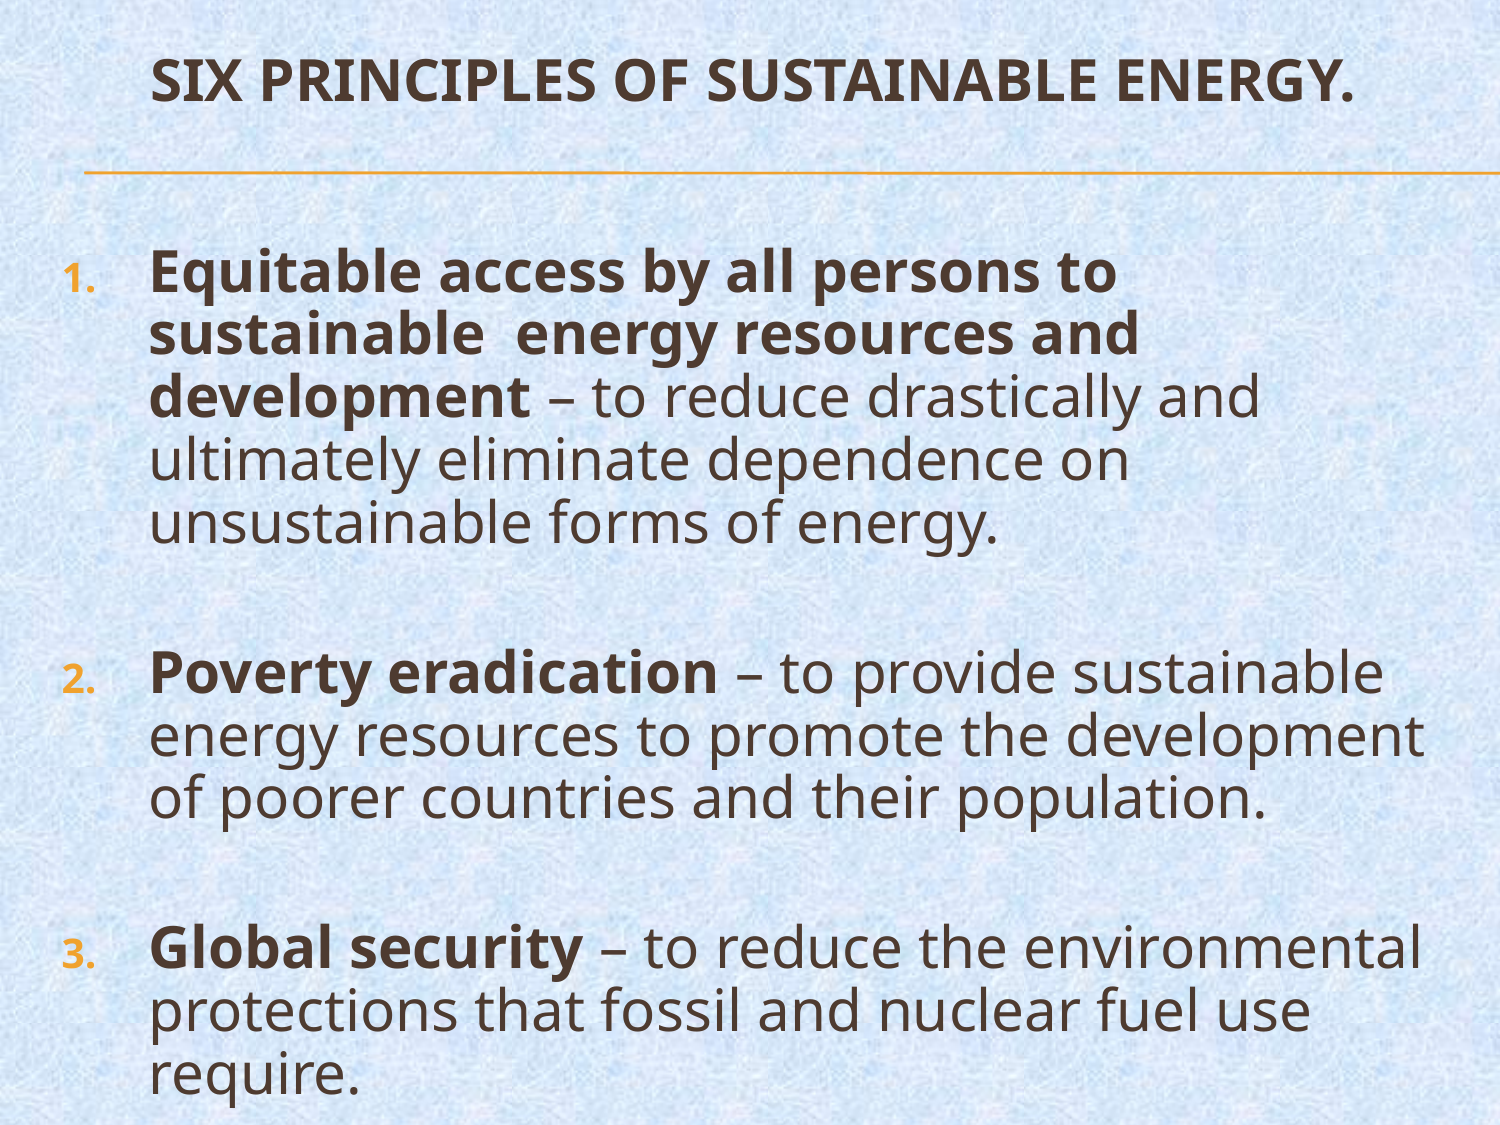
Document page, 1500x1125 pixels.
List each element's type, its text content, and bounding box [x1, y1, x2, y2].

text_box Equitable access by all persons to sustainable energy resources and development – to reduce drastically and ultimately eliminate dependence on unsustainable forms of energy. Poverty eradication – to provide sustainable energy resources to promote the development of poorer countries and their population. Global security – to reduce the environmental protections that fossil and nuclear fuel use require. [46, 234, 1454, 1115]
picture [0, 0, 1500, 1125]
text_box Six principles of sustainable energy. [75, 43, 1447, 121]
